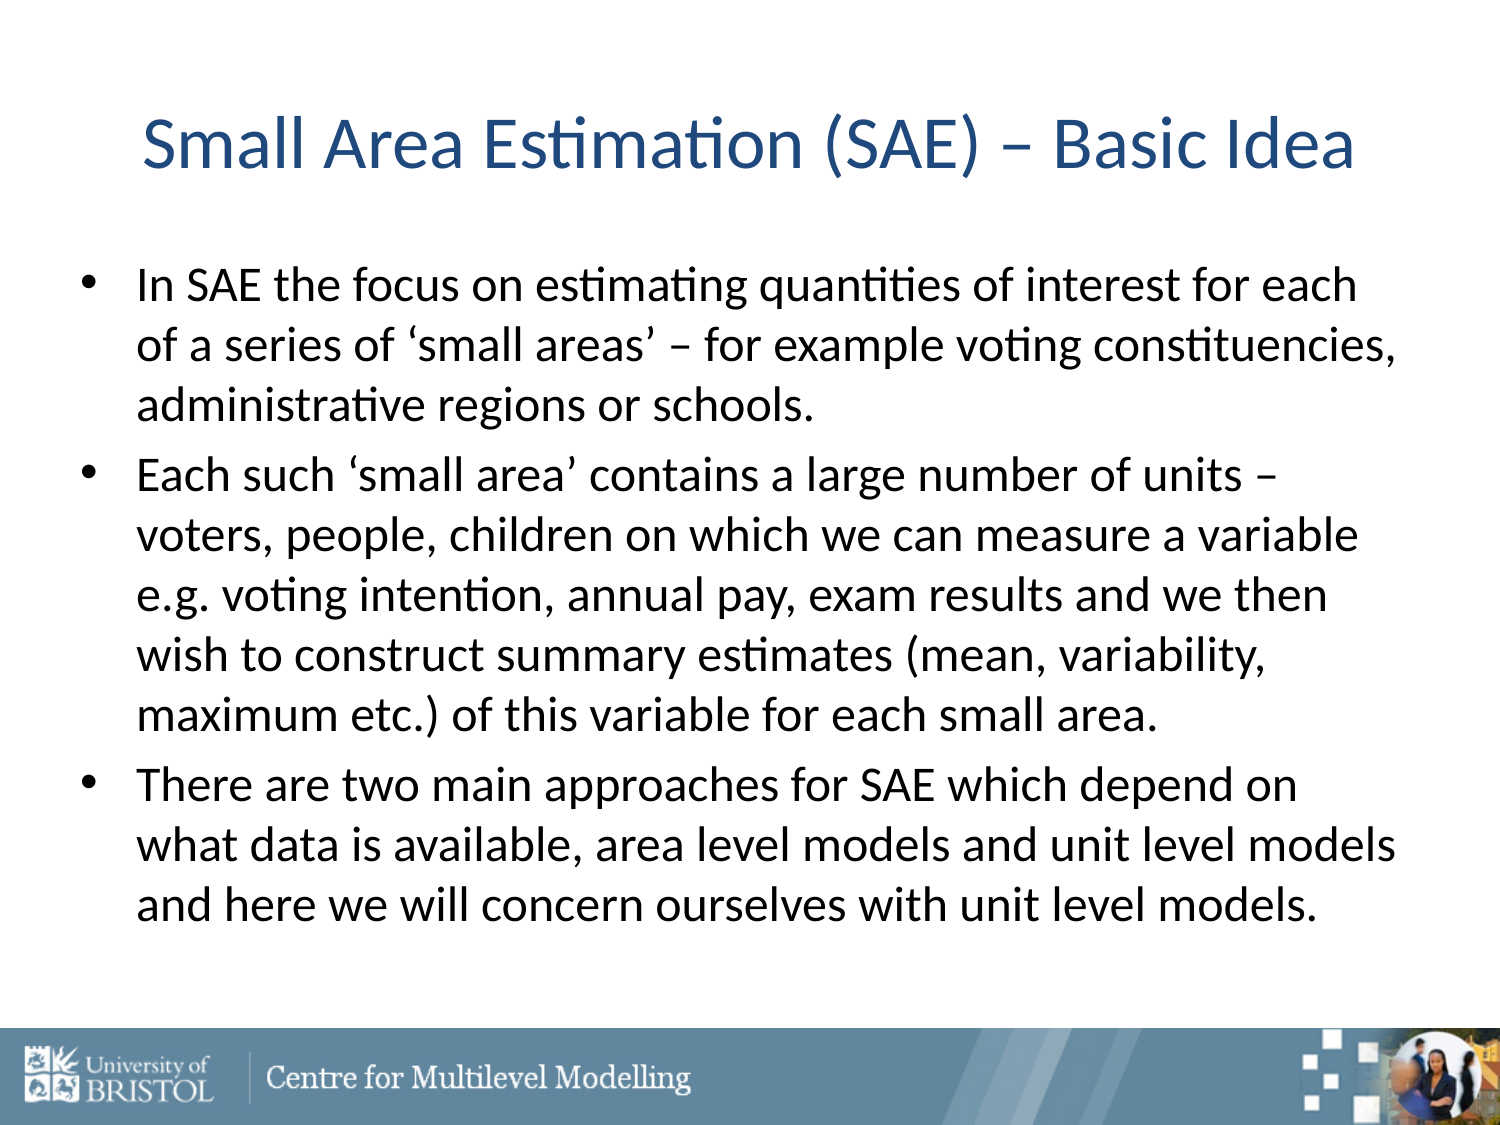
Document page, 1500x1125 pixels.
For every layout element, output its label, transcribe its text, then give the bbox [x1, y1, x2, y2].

title Small Area Estimation (SAE) – Basic Idea [74, 44, 1426, 233]
list In SAE the focus on estimating quantities of interest for each of a series of ‘small areas’ – for example voting constituencies, administrative regions or schools. Each such ‘small area’ contains a large number of units – voters, people, children on which we can measure a variable e.g. voting intention, annual pay, exam results and we then wish to construct summary estimates (mean, variability, maximum etc.) of this variable for each small area. There are two main approaches for SAE which depend on what data is available, area level models and unit level models and here we will concern ourselves with unit level models. [64, 243, 1416, 987]
picture [0, 1028, 1500, 1125]
